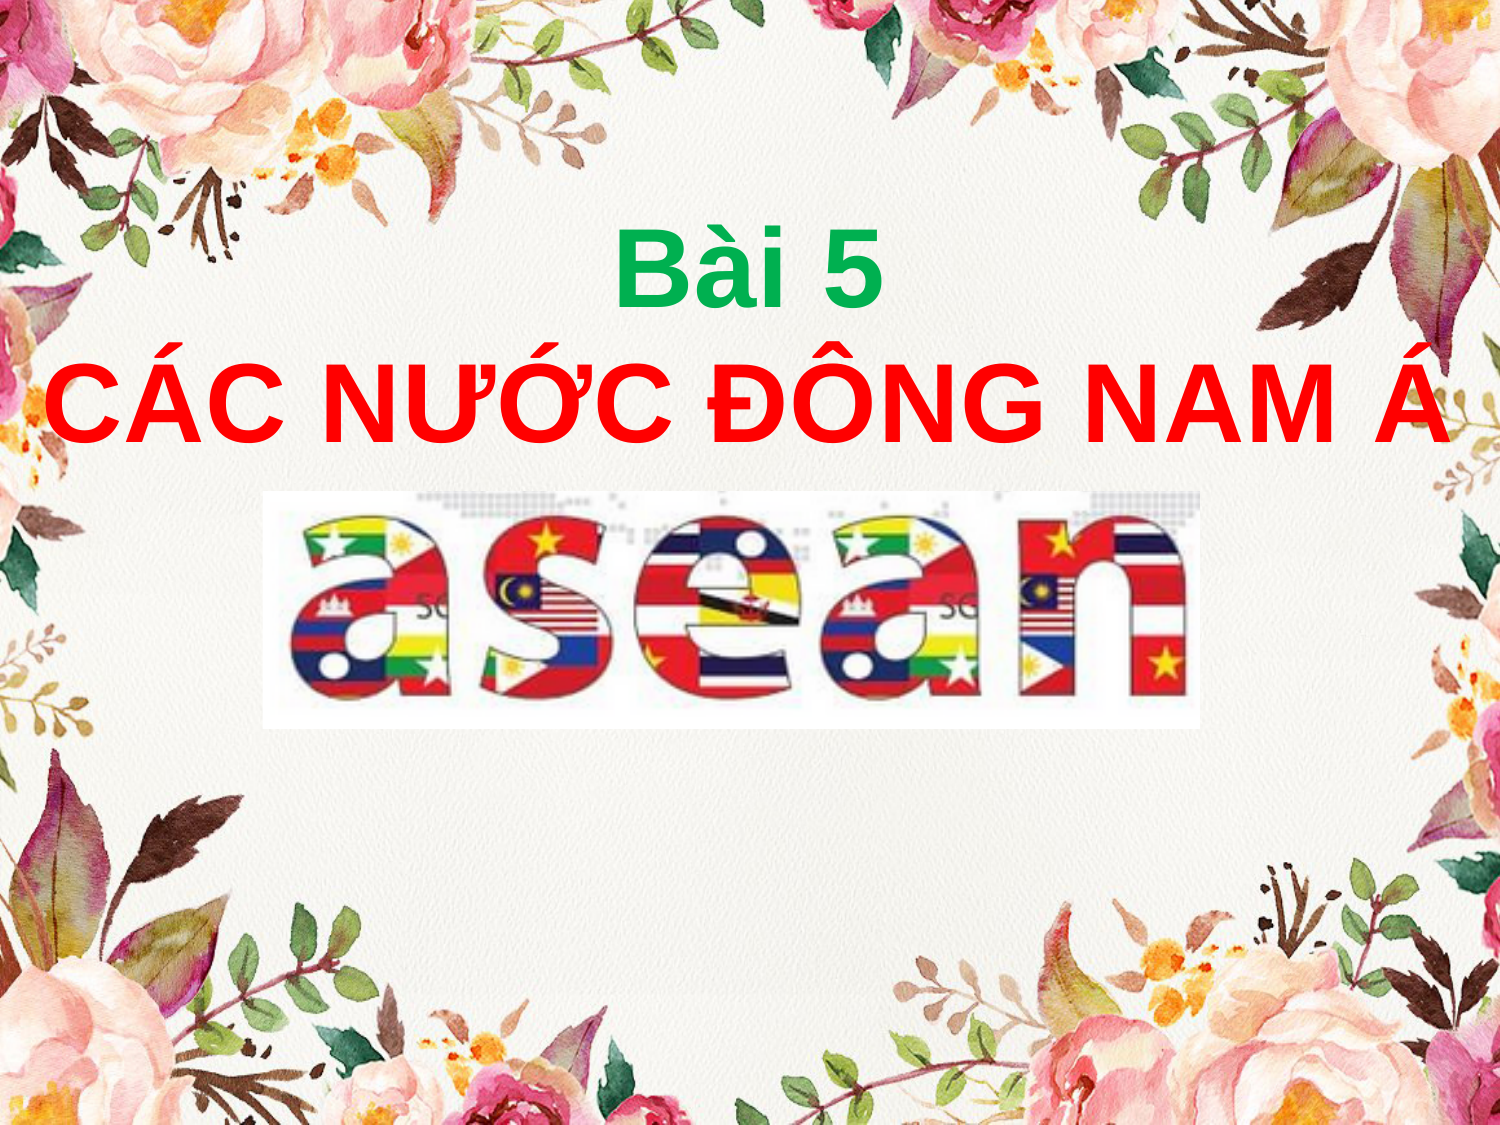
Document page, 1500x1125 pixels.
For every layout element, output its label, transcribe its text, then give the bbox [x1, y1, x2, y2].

picture [0, 0, 1500, 1125]
text_box Bài 5 CÁC NƯỚC ĐÔNG NAM Á [0, 187, 1499, 473]
